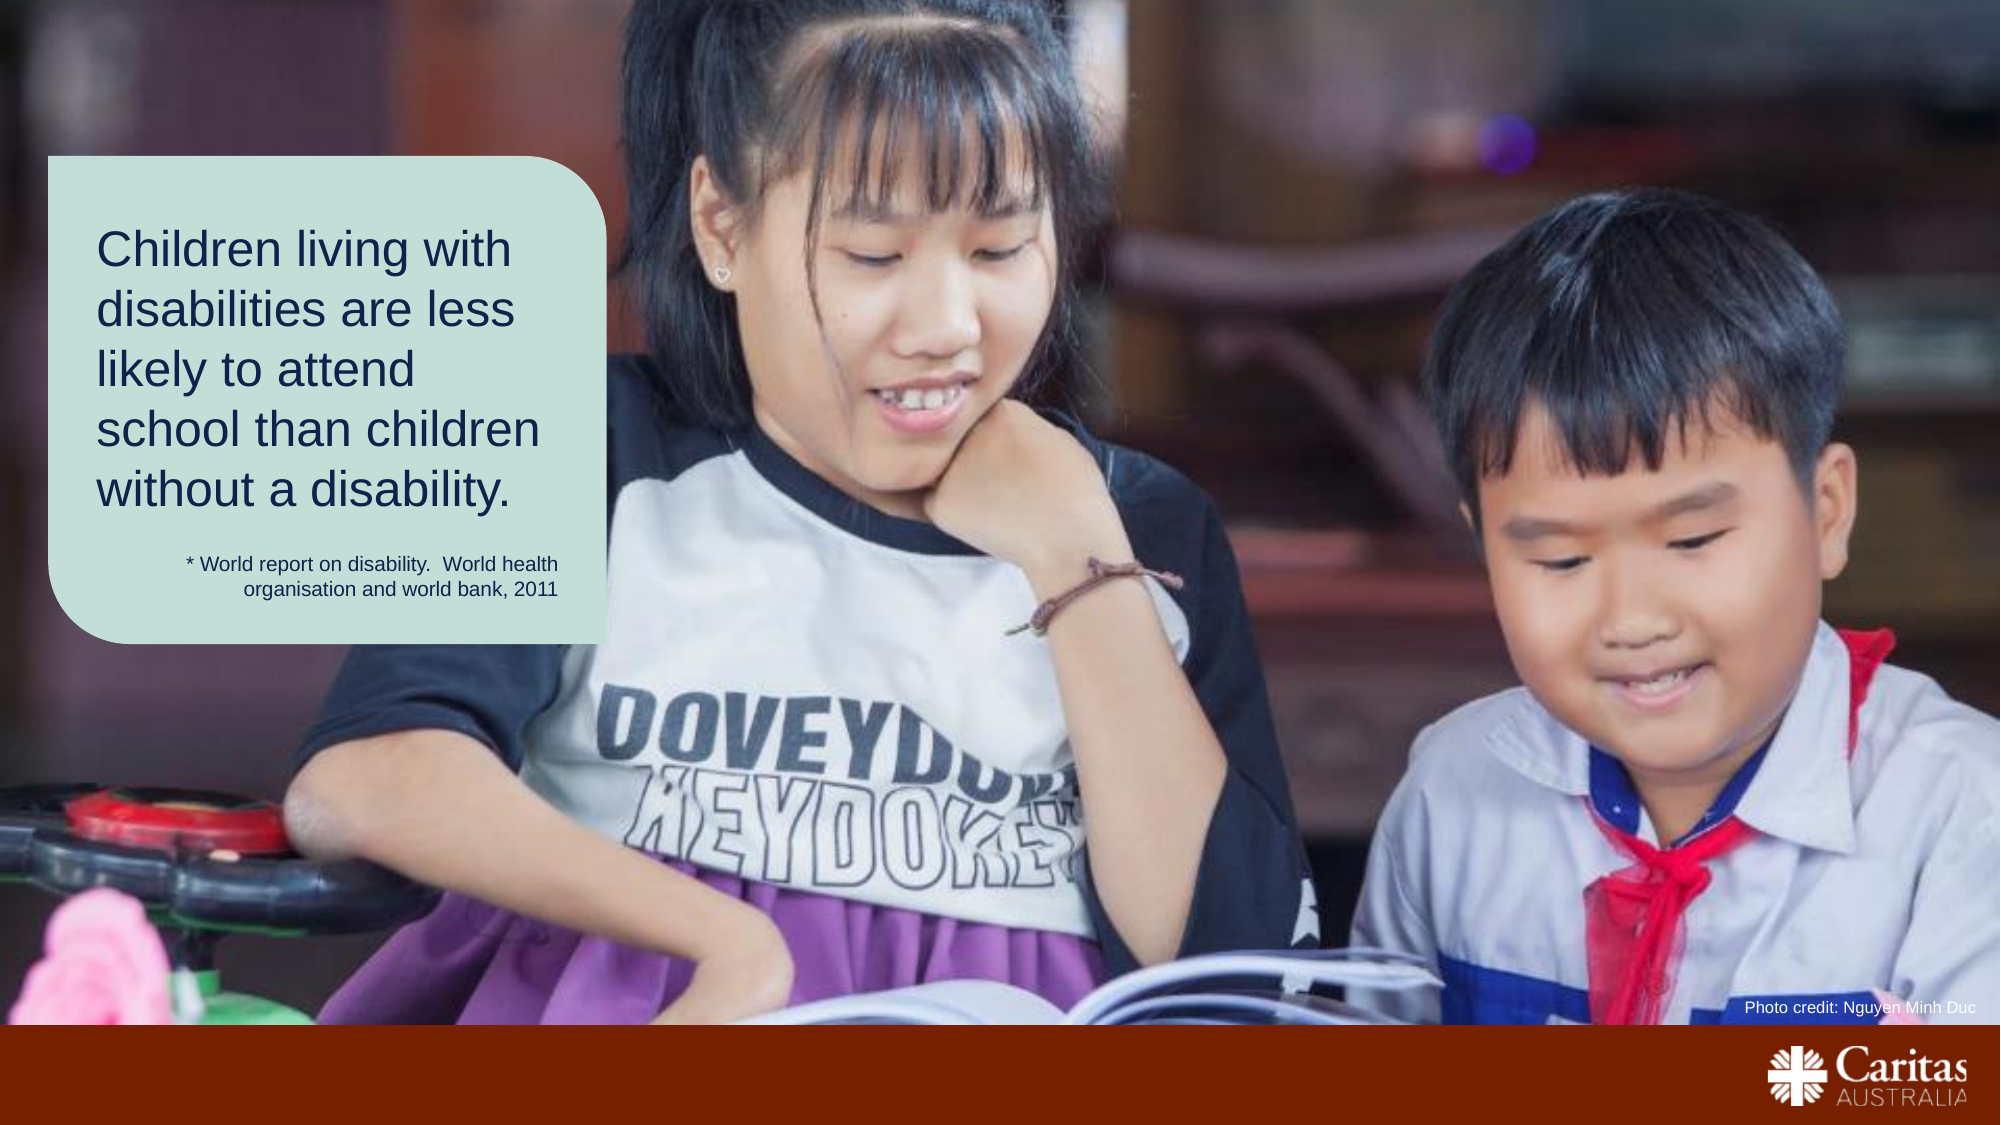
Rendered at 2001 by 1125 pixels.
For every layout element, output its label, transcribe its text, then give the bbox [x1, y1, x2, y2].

picture [0, 0, 2000, 1025]
list Photo credit: Nguyen Minh Duc [1196, 1025, 1992, 1032]
